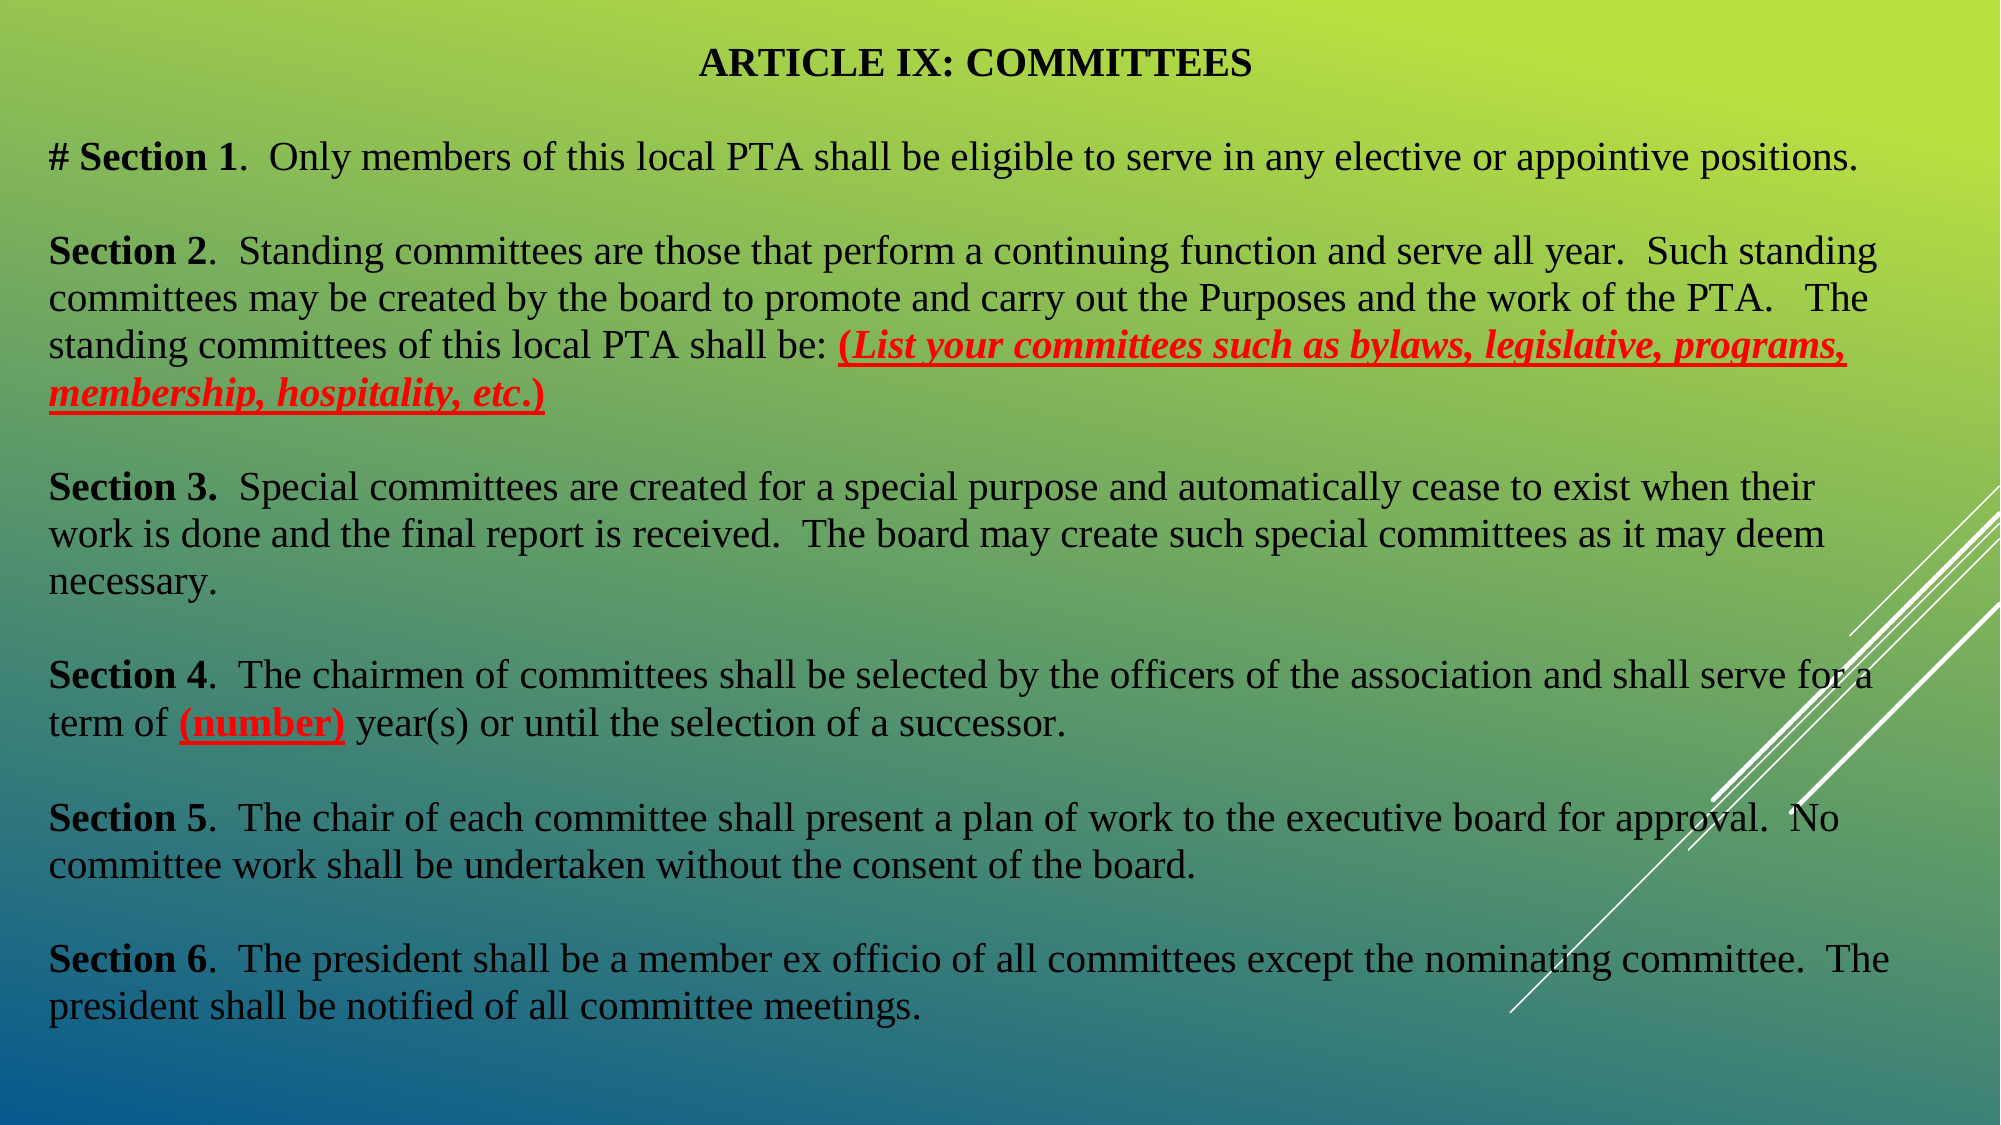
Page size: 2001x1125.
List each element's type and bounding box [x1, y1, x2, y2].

list [48, 38, 1906, 1032]
